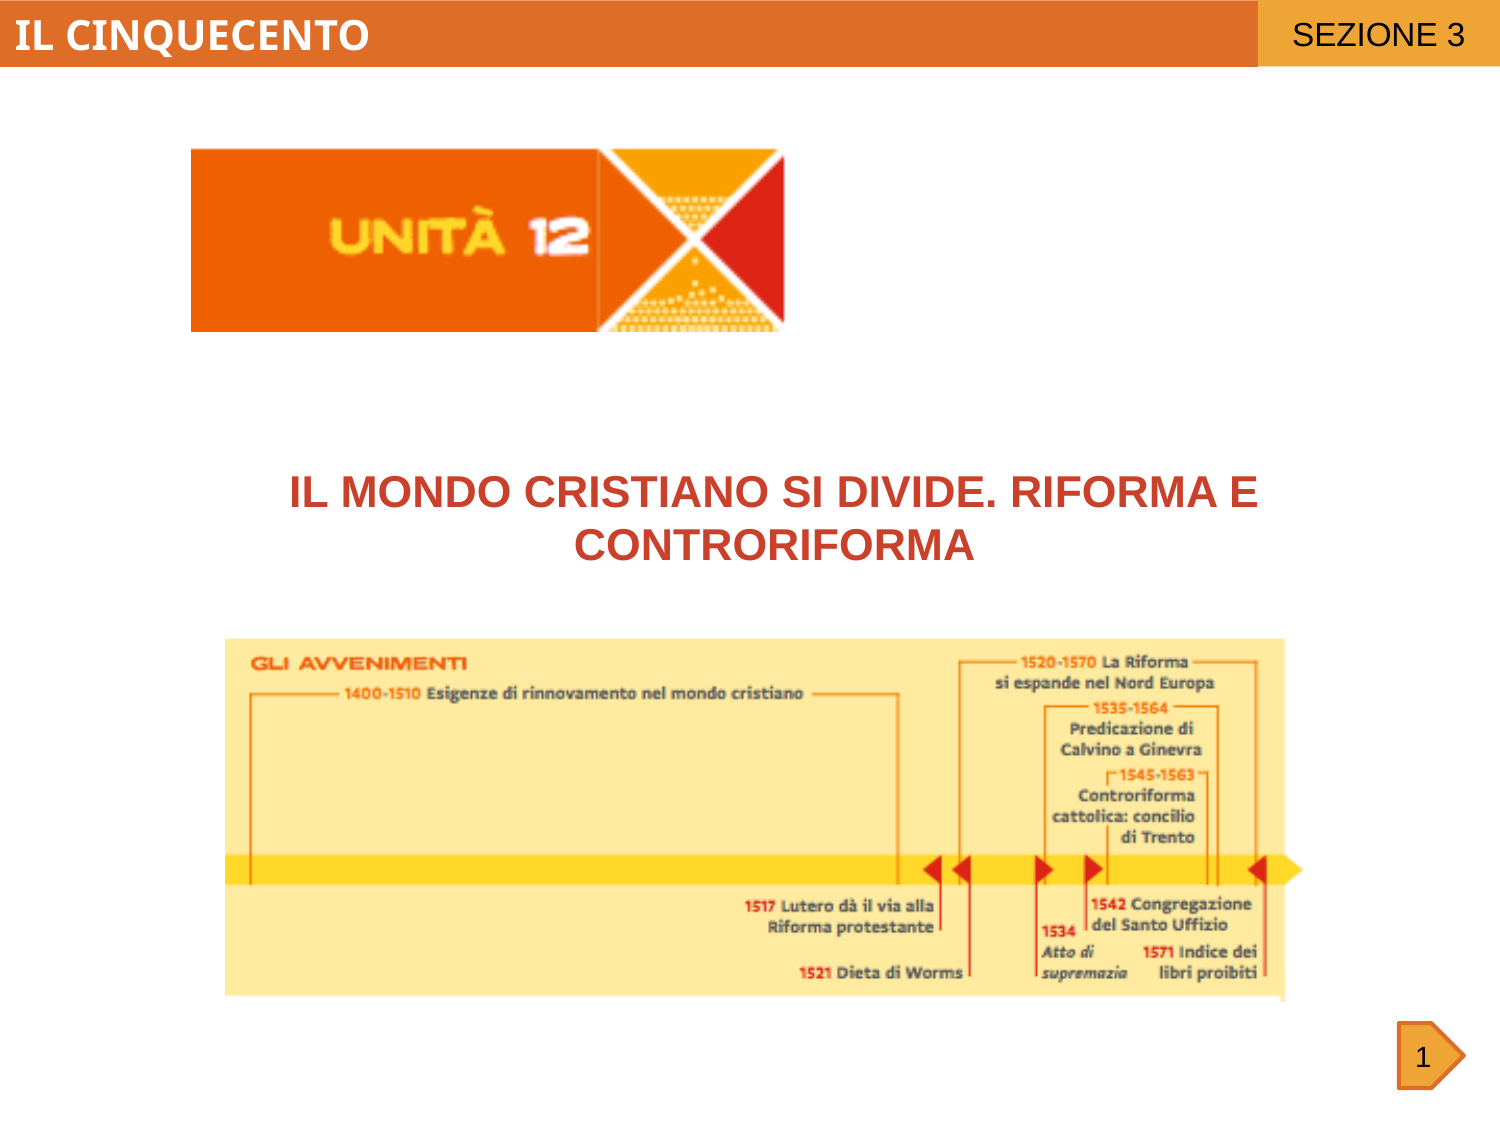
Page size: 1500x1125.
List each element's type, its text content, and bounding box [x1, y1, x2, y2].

picture [224, 637, 1307, 1003]
text_box IL CINQUECENTO [0, 0, 1260, 69]
text_box 1 [1396, 1021, 1466, 1091]
text_box SEZIONE 3 [1256, 0, 1500, 68]
text_box IL MONDO CRISTIANO SI DIVIDE. RIFORMA E CONTRORIFORMA [137, 381, 1413, 580]
picture [191, 147, 788, 332]
